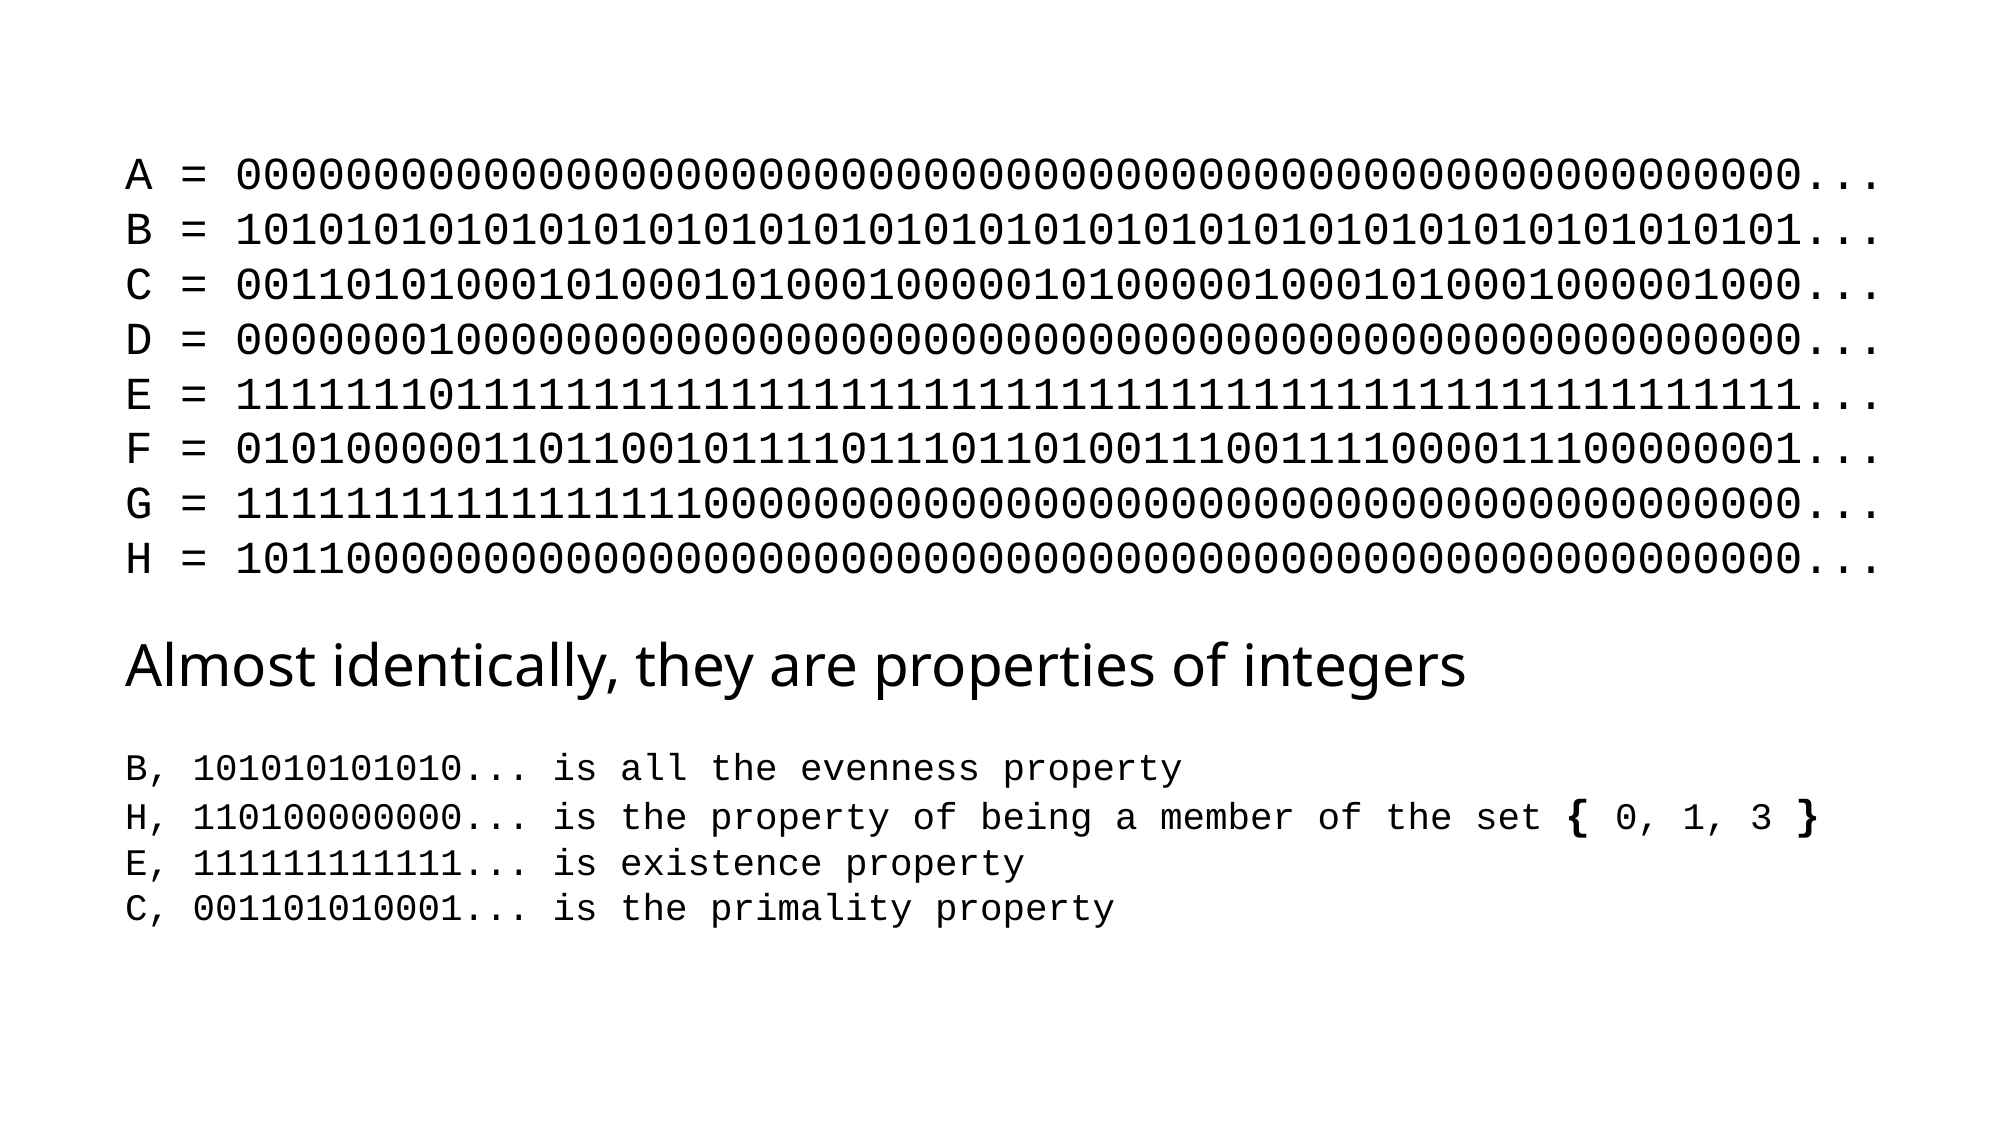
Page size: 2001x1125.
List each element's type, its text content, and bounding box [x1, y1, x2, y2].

text_box A = 000000000000000000000000000000000000000000000000000000000... B = 101010101010101010101010101010101010101010101010101010101... C = 001101010001010001010001000001010000010001010001000001000... D = 000000010000000000000000000000000000000000000000000000000... E = 111111101111111111111111111111111111111111111111111111111... F = 010100000110110010111101110110100111001111000011100000001... G = 111111111111111110000000000000000000000000000000000000000... H = 101100000000000000000000000000000000000000000000000000000... Almost identically, they are properties of integers B, 101010101010... is all the evenness property H, 110100000000... is the property of being a member of the set { 0, 1, 3 } E, 111111111111... is existence property C, 001101010001... is the primality property [110, 135, 1933, 936]
